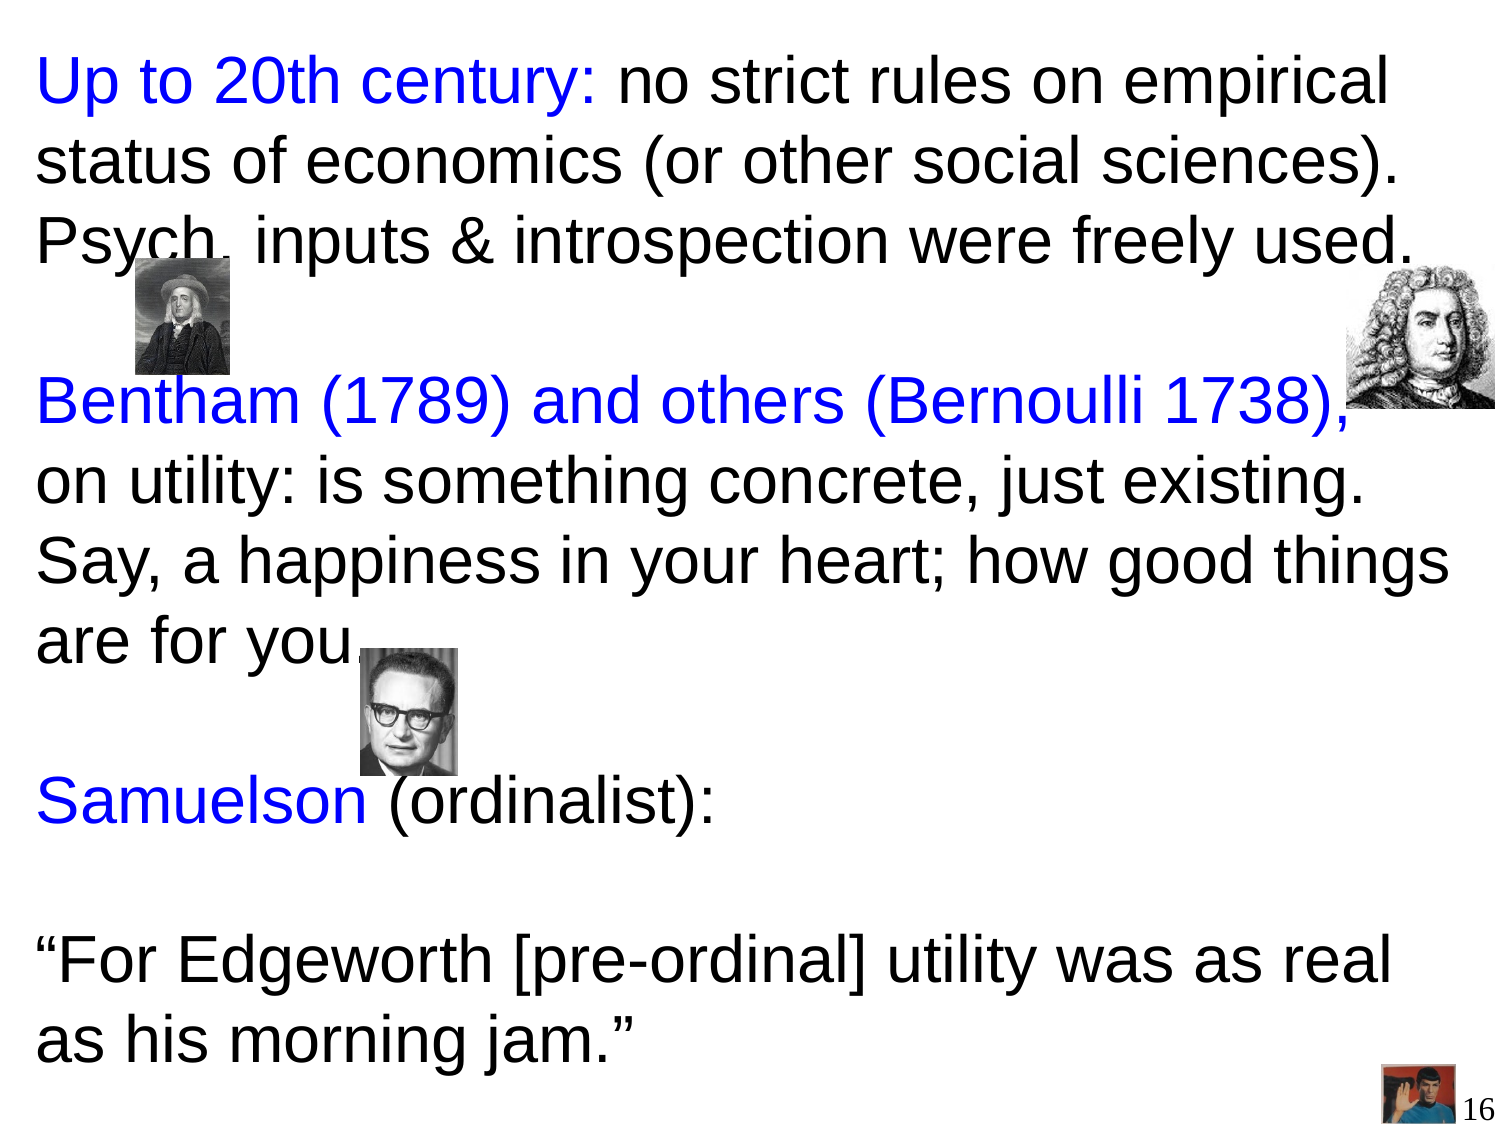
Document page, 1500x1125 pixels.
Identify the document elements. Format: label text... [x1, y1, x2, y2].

text_box 16 [1460, 1079, 1500, 1125]
picture [135, 257, 230, 376]
text_box Up to 20th century: no strict rules on empirical status of economics (or other social sciences). Psych. inputs & introspection were freely used. Bentham (1789) and others (Bernoulli 1738), on utility: is something concrete, just existing. Say, a happiness in your heart; how good things are for you. Samuelson (ordinalist): “For Edgeworth [pre-ordinal] utility was as real as his morning jam.” [20, 29, 1494, 1084]
picture [359, 648, 459, 776]
picture [1381, 1064, 1456, 1125]
picture [1346, 264, 1495, 410]
